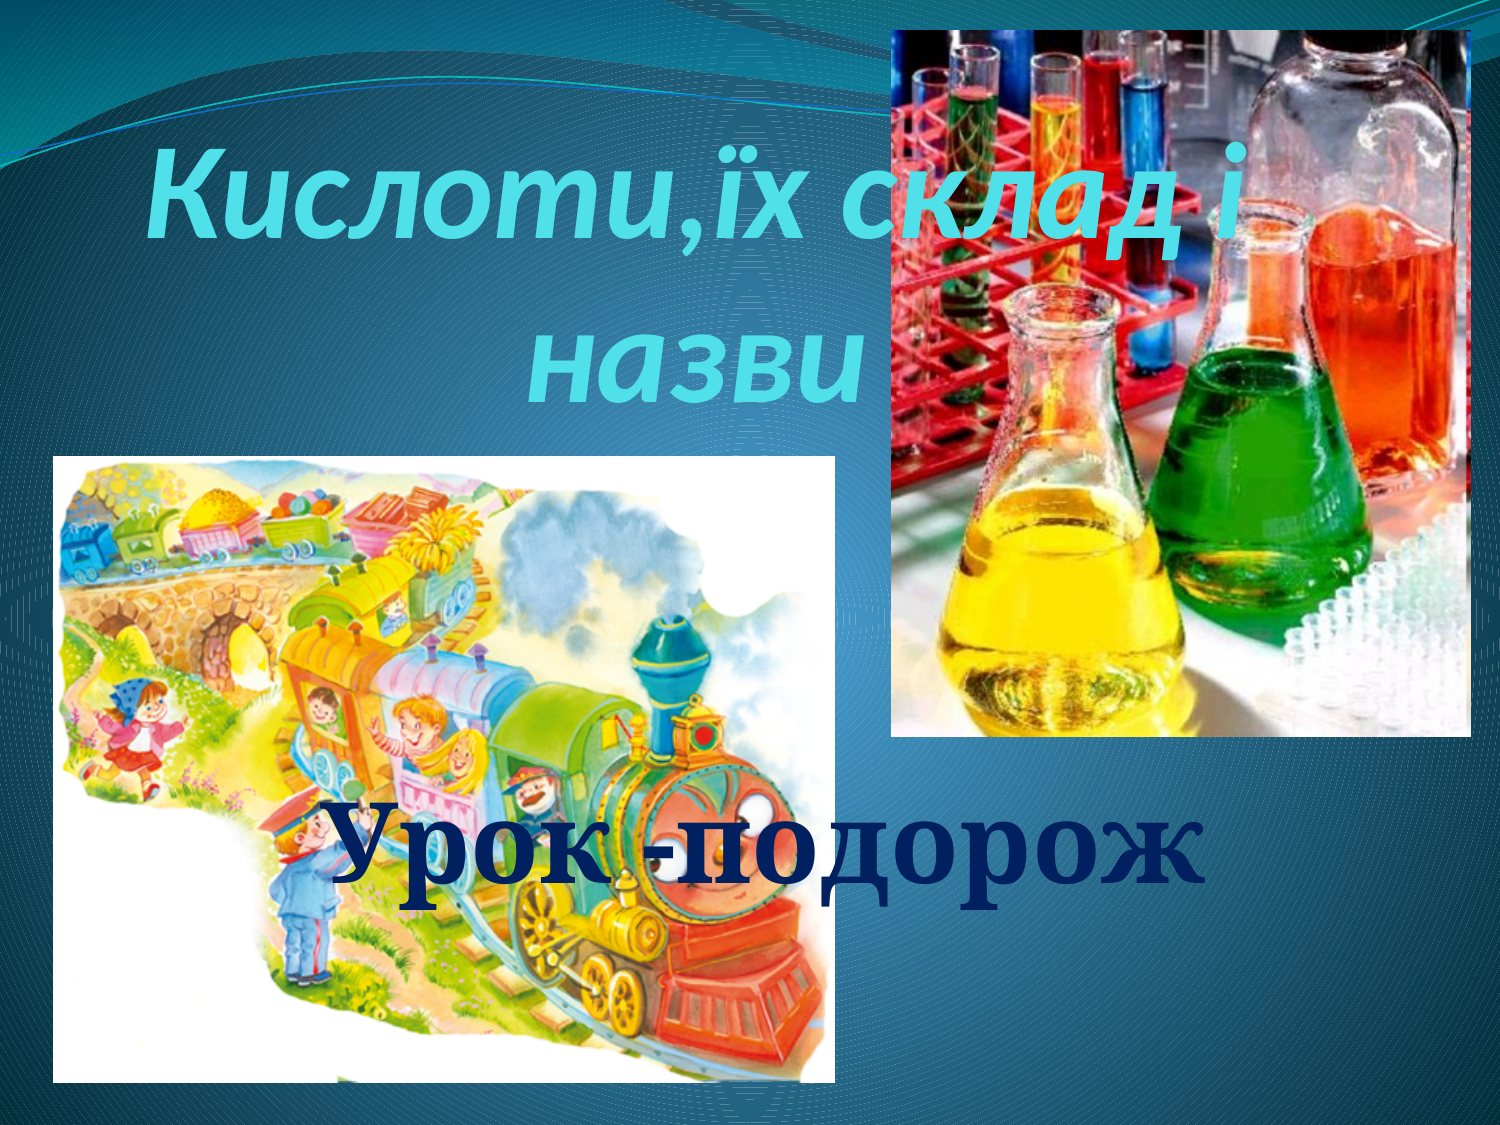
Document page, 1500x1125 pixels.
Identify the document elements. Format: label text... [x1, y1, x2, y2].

picture [891, 28, 1471, 738]
picture [52, 455, 835, 1083]
title Кислоти,їх склад і назви [53, 101, 884, 431]
subtitle Урок -подорож [841, 763, 1413, 1051]
